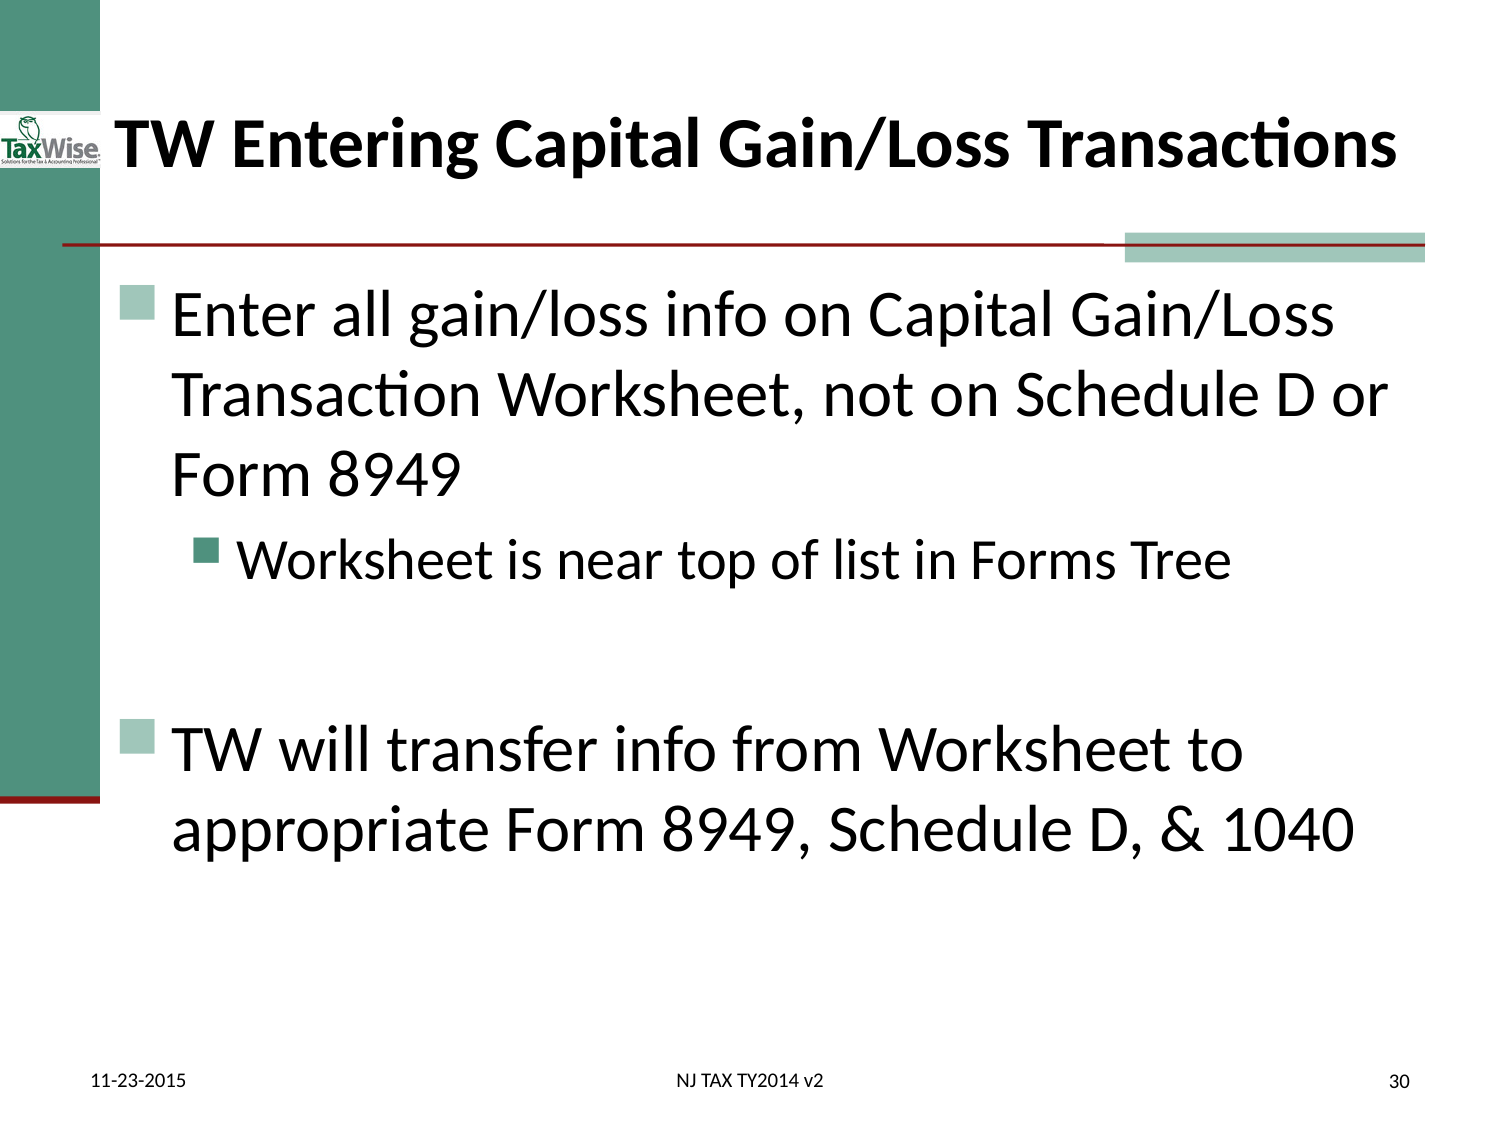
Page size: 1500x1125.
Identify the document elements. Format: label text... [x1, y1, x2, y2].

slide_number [74, 1049, 401, 1100]
title TW Entering Capital Gain/Loss Transactions [99, 45, 1425, 234]
footer NJ TAX TY2014 v2 [496, 1050, 1004, 1100]
picture [0, 110, 101, 168]
list Enter all gain/loss info on Capital Gain/Loss Transaction Worksheet, not on Schedule D or Form 8949 Worksheet is near top of list in Forms Tree TW will transfer info from Worksheet to appropriate Form 8949, Schedule D, & 1040 [99, 262, 1425, 1038]
slide_number 30 [1112, 1049, 1426, 1101]
